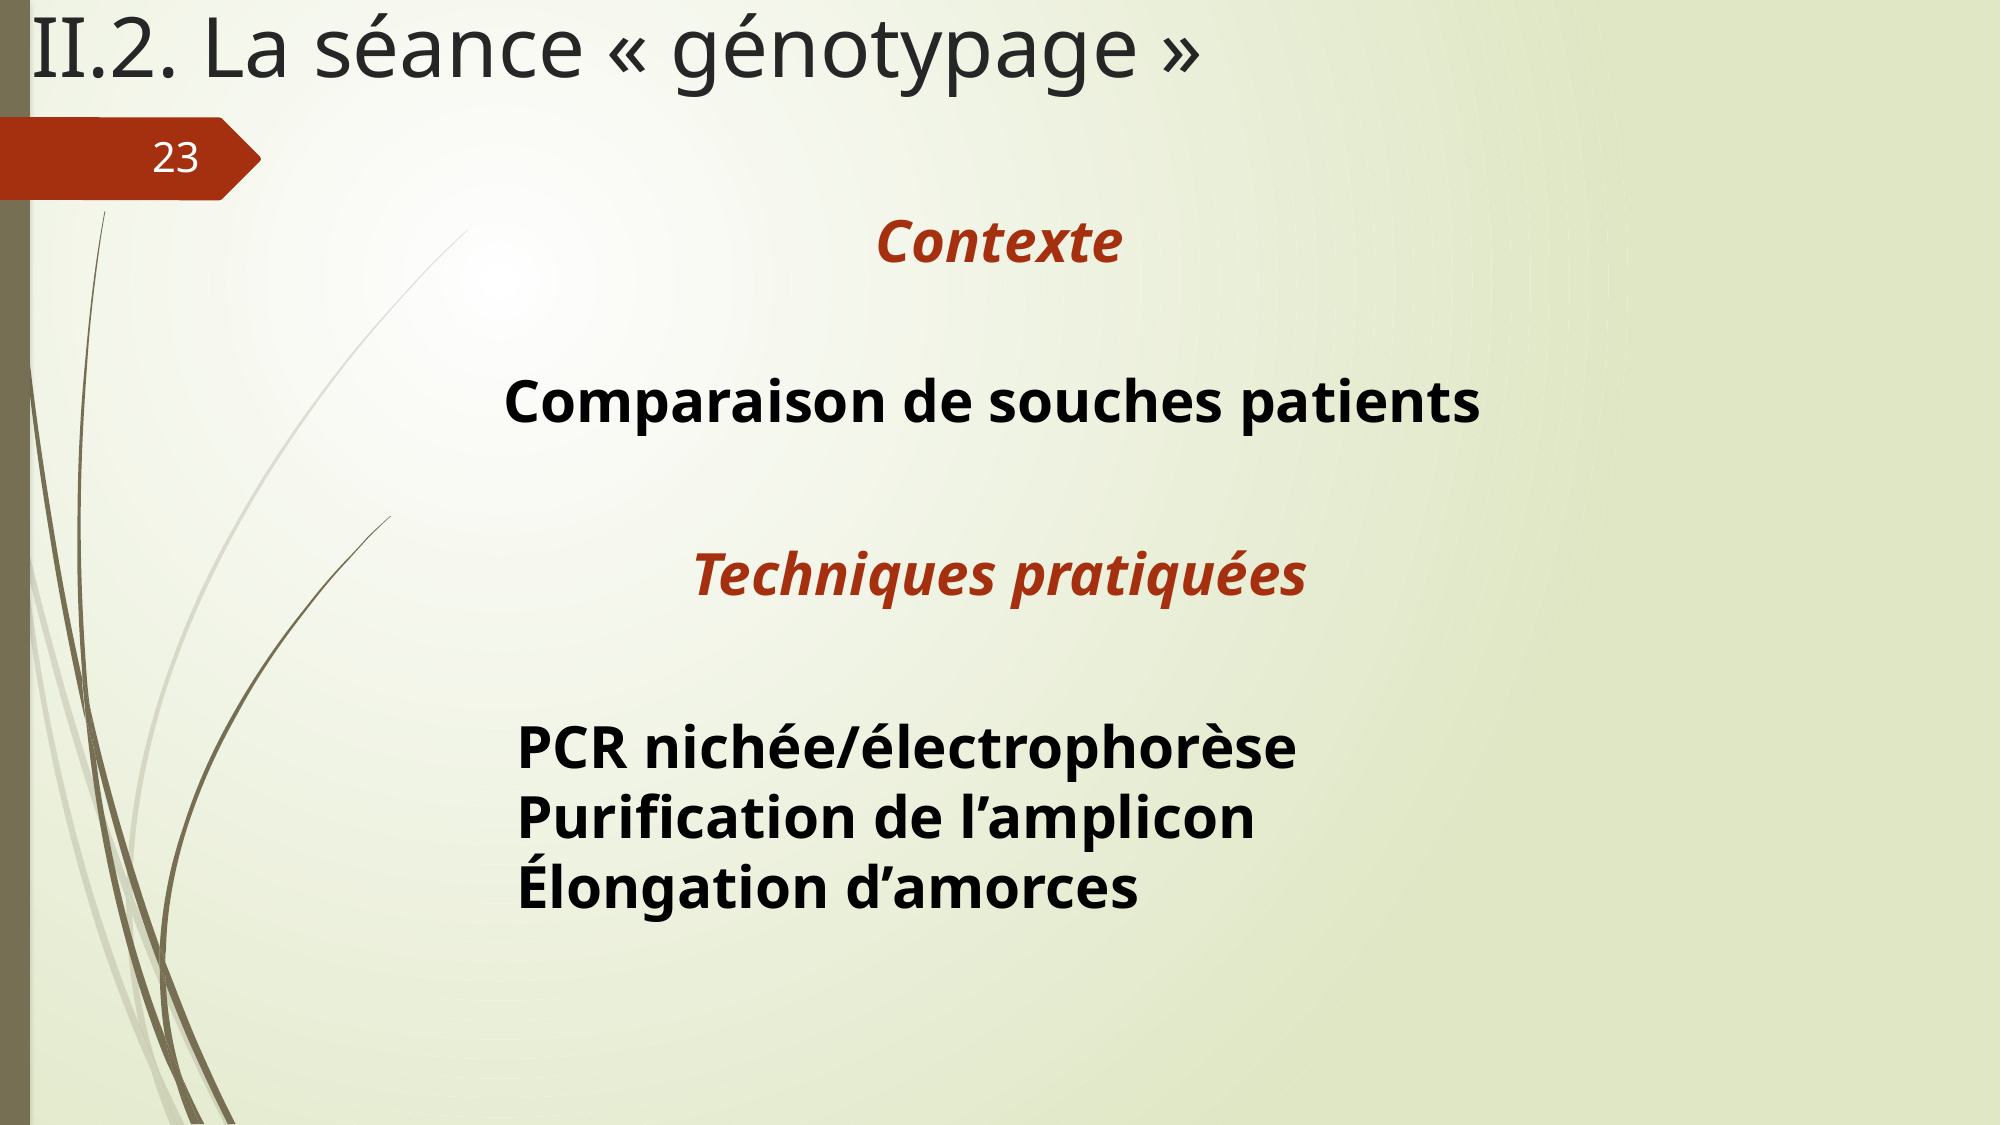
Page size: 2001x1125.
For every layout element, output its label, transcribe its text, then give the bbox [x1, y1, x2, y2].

text_box II.2. La séance « génotypage » [16, 0, 2000, 116]
slide_number 23 [87, 129, 216, 190]
text_box PCR nichée/électrophorèse Purification de l’amplicon Élongation d’amorces [501, 702, 1649, 928]
text_box Comparaison de souches patients [488, 356, 1636, 442]
text_box Contexte [250, 196, 1749, 282]
text_box Techniques pratiquées [250, 529, 1749, 615]
